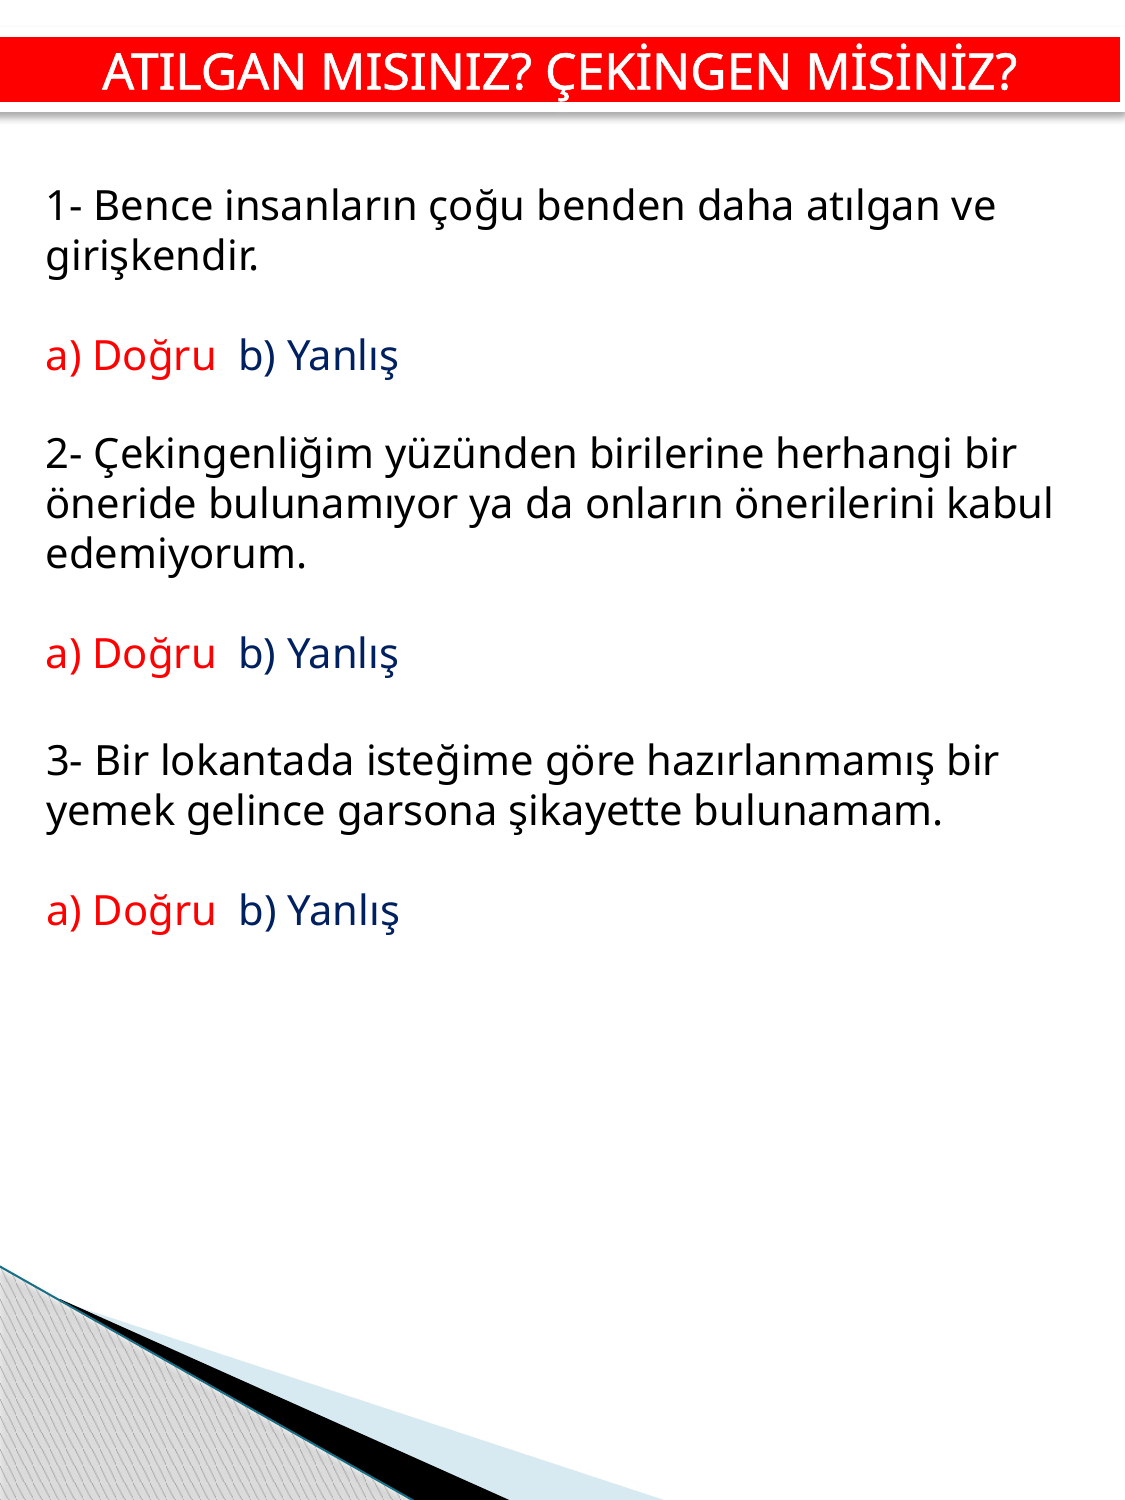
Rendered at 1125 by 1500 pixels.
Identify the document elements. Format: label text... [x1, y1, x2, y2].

text_box 3- Bir lokantada isteğime göre hazırlanmamış bir yemek gelince garsona şikayette bulunamam. a) Doğru b) Yanlış [31, 726, 1048, 942]
text_box 1- Bence insanların çoğu benden daha atılgan ve girişkendir. a) Doğru b) Yanlış [30, 171, 1125, 386]
text_box 2- Çekingenliğim yüzünden birilerine herhangi bir öneride bulunamıyor ya da onların önerilerini kabul edemiyorum. a) Doğru b) Yanlış [30, 419, 1083, 685]
text_box ATILGAN MISINIZ? ÇEKİNGEN MİSİNİZ? [0, 27, 1125, 112]
